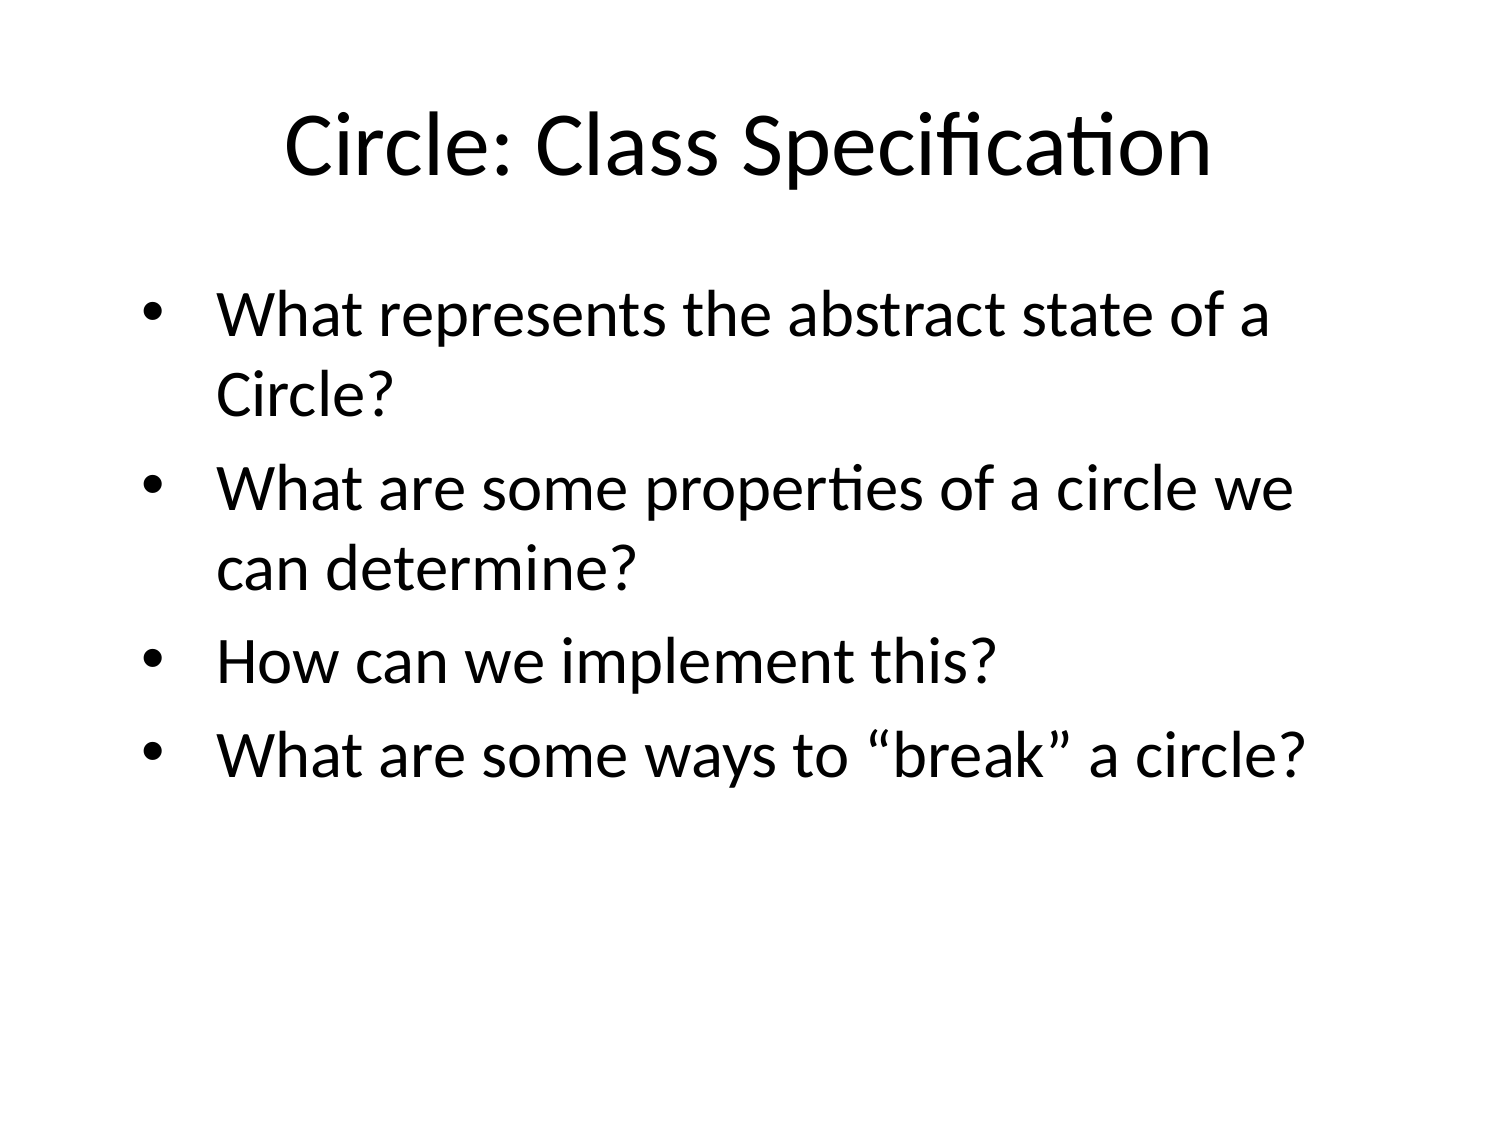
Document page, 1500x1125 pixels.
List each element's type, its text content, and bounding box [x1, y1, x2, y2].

list What represents the abstract state of a Circle? What are some properties of a circle we can determine? How can we implement this? What are some ways to “break” a circle? [112, 262, 1375, 1088]
title Circle: Class Specification [75, 45, 1425, 233]
